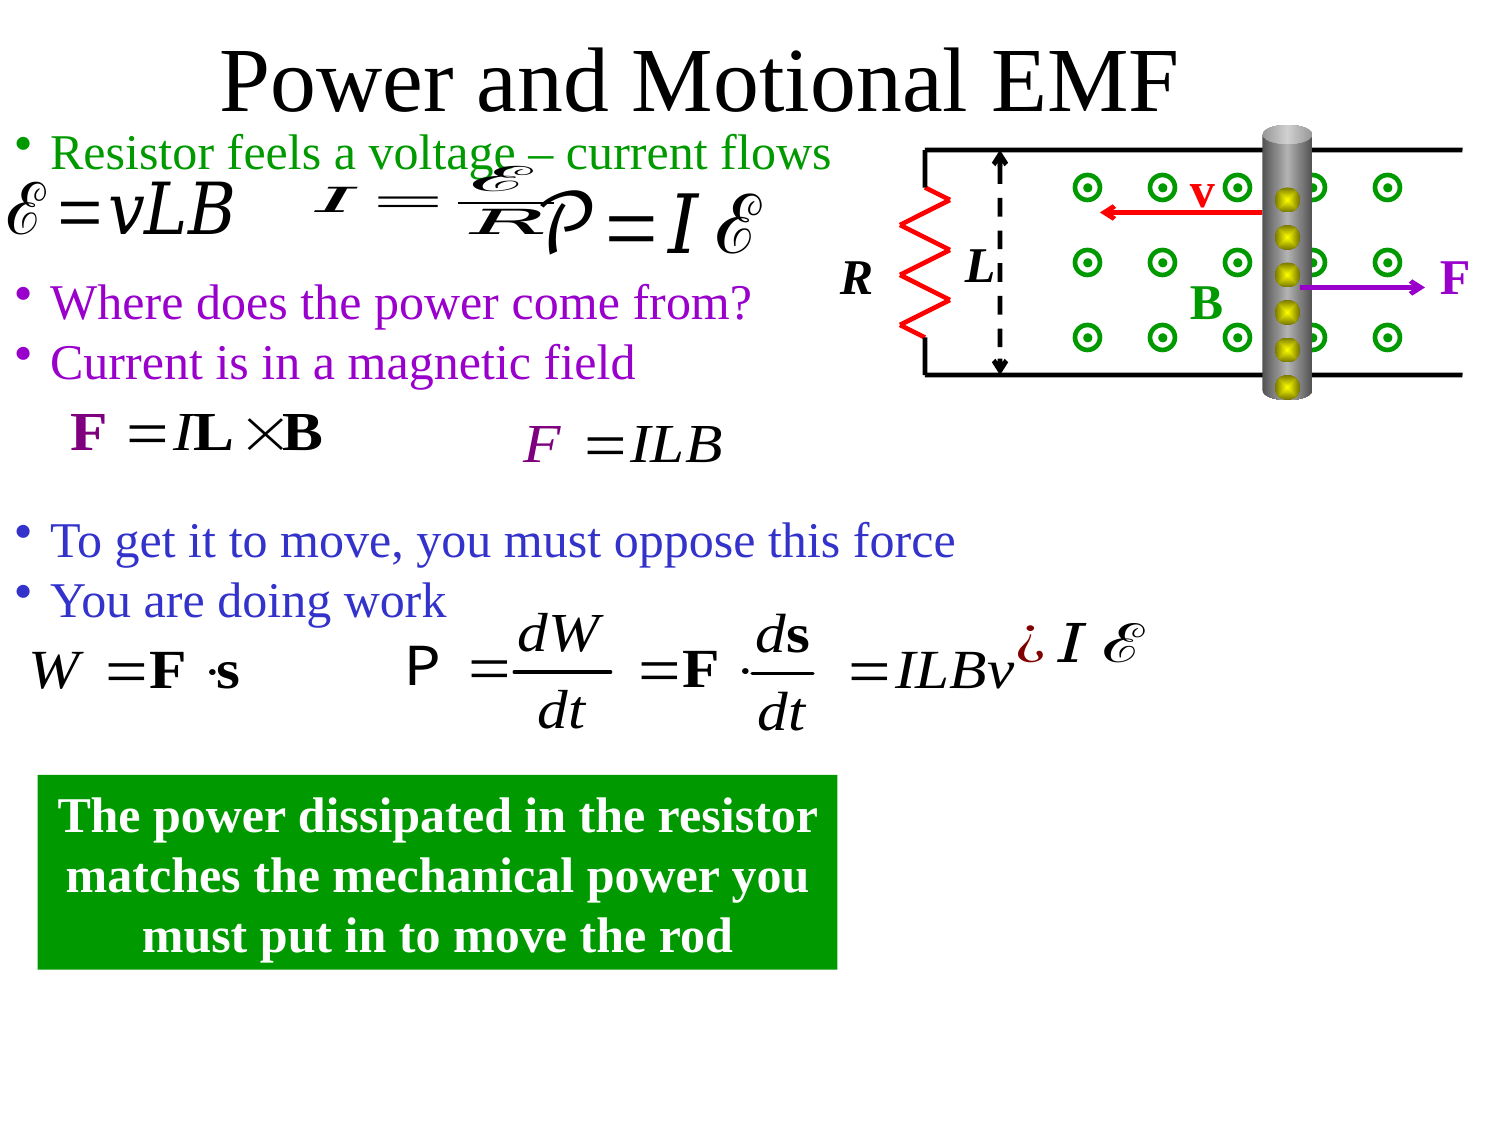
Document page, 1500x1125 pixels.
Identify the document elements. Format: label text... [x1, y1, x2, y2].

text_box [512, 412, 733, 473]
text_box F [1424, 237, 1500, 313]
text_box To get it to move, you must oppose this force You are doing work [0, 499, 1163, 635]
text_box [1374, 174, 1401, 201]
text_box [1224, 249, 1251, 276]
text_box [1224, 324, 1251, 351]
text_box [1262, 125, 1313, 397]
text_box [1149, 174, 1176, 201]
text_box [1149, 249, 1176, 276]
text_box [1074, 324, 1101, 351]
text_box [1374, 324, 1401, 351]
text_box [812, 237, 1038, 288]
text_box The power dissipated in the resistor matches the mechanical power you must put in to move the rod [37, 774, 838, 970]
text_box Where does the power come from? Current is in a magnetic field [0, 262, 1163, 398]
text_box [992, 149, 1008, 170]
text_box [1299, 174, 1326, 201]
text_box [1304, 359, 1313, 398]
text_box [1149, 324, 1176, 351]
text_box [24, 637, 250, 703]
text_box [62, 399, 334, 460]
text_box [1074, 249, 1101, 276]
text_box L [949, 224, 1025, 235]
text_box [1304, 324, 1326, 351]
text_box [1304, 249, 1326, 276]
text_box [1074, 174, 1101, 201]
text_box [1374, 249, 1401, 276]
text_box v [1174, 149, 1250, 225]
text_box Resistor feels a voltage – current flows [0, 112, 1163, 188]
text_box [1099, 205, 1174, 220]
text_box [835, 637, 1026, 703]
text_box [625, 599, 826, 743]
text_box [1274, 187, 1301, 401]
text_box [394, 598, 625, 742]
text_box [1224, 174, 1251, 201]
text_box [1304, 280, 1424, 295]
text_box Power and Motional EMF [187, 12, 1213, 138]
text_box B [1174, 262, 1250, 338]
